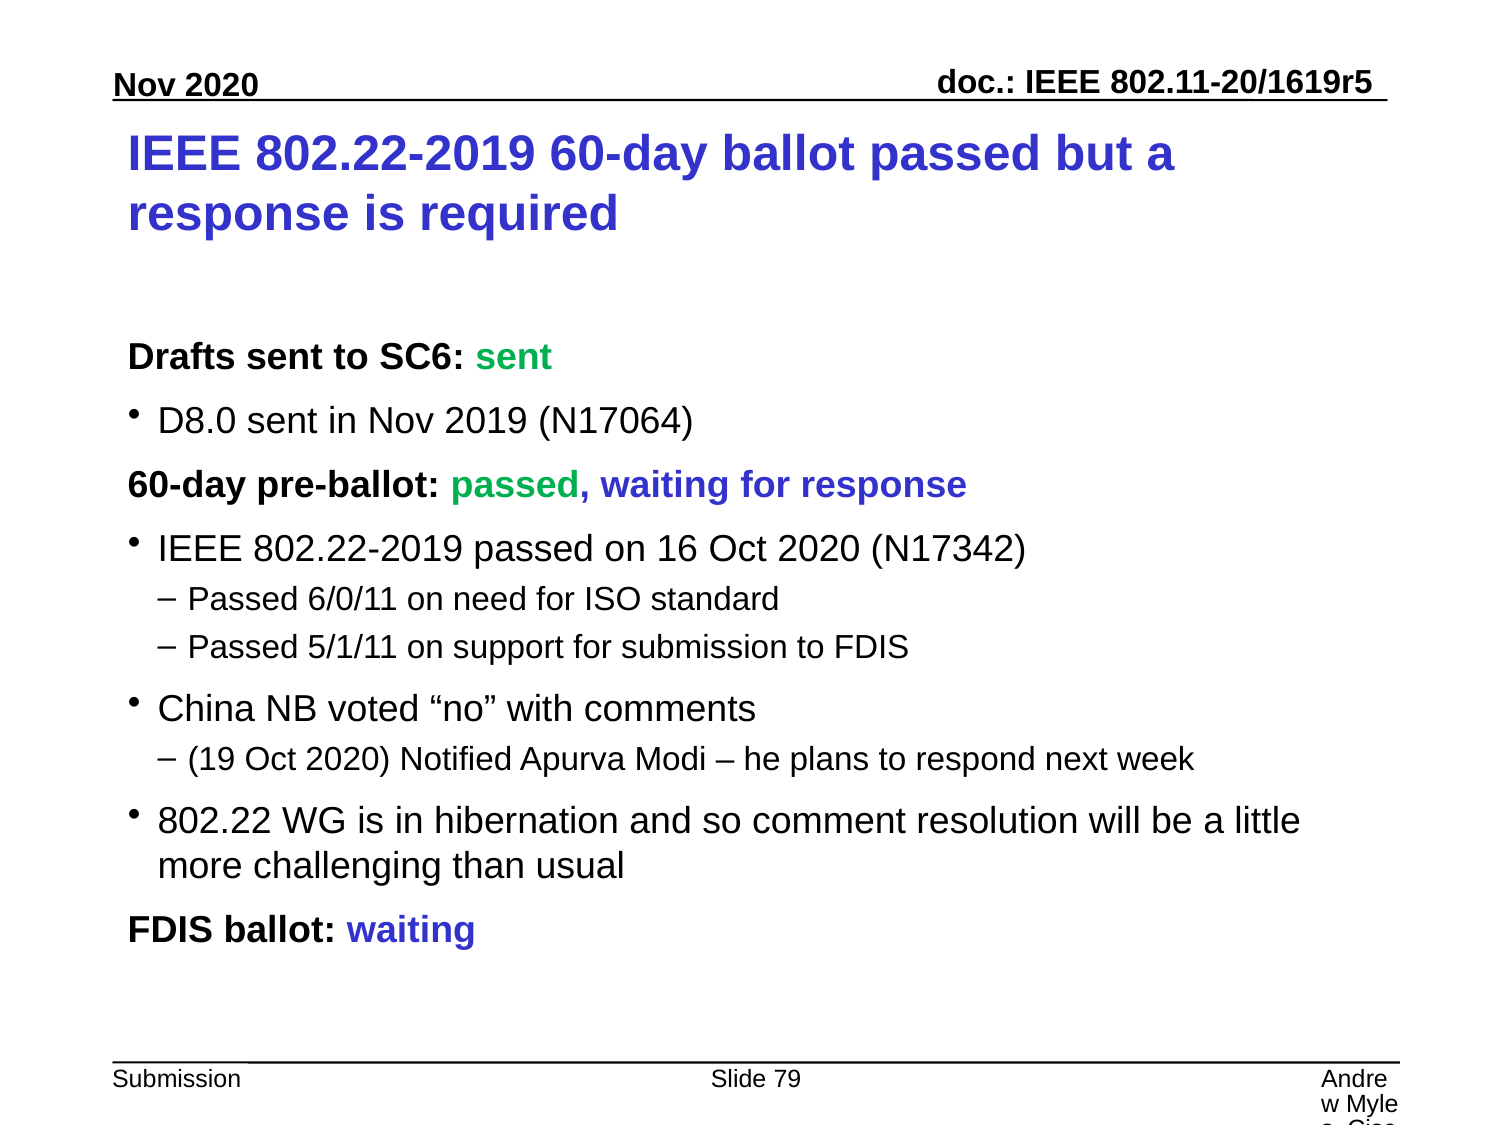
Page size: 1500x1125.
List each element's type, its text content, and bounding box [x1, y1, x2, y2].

footer Andrew Myles, Cisco [1320, 1061, 1402, 1093]
list Drafts sent to SC6: sent D8.0 sent in Nov 2019 (N17064) 60-day pre-ballot: passed, waiting for response IEEE 802.22-2019 passed on 16 Oct 2020 (N17342) Passed 6/0/11 on need for ISO standard Passed 5/1/11 on support for submission to FDIS China NB voted “no” with comments (19 Oct 2020) Notified Apurva Modi – he plans to respond next week 802.22 WG is in hibernation and so comment resolution will be a little more challenging than usual FDIS ballot: waiting [112, 324, 1388, 1000]
slide_number Slide 79 [709, 1061, 803, 1093]
title IEEE 802.22-2019 60-day ballot passed but a response is required [112, 112, 1388, 288]
